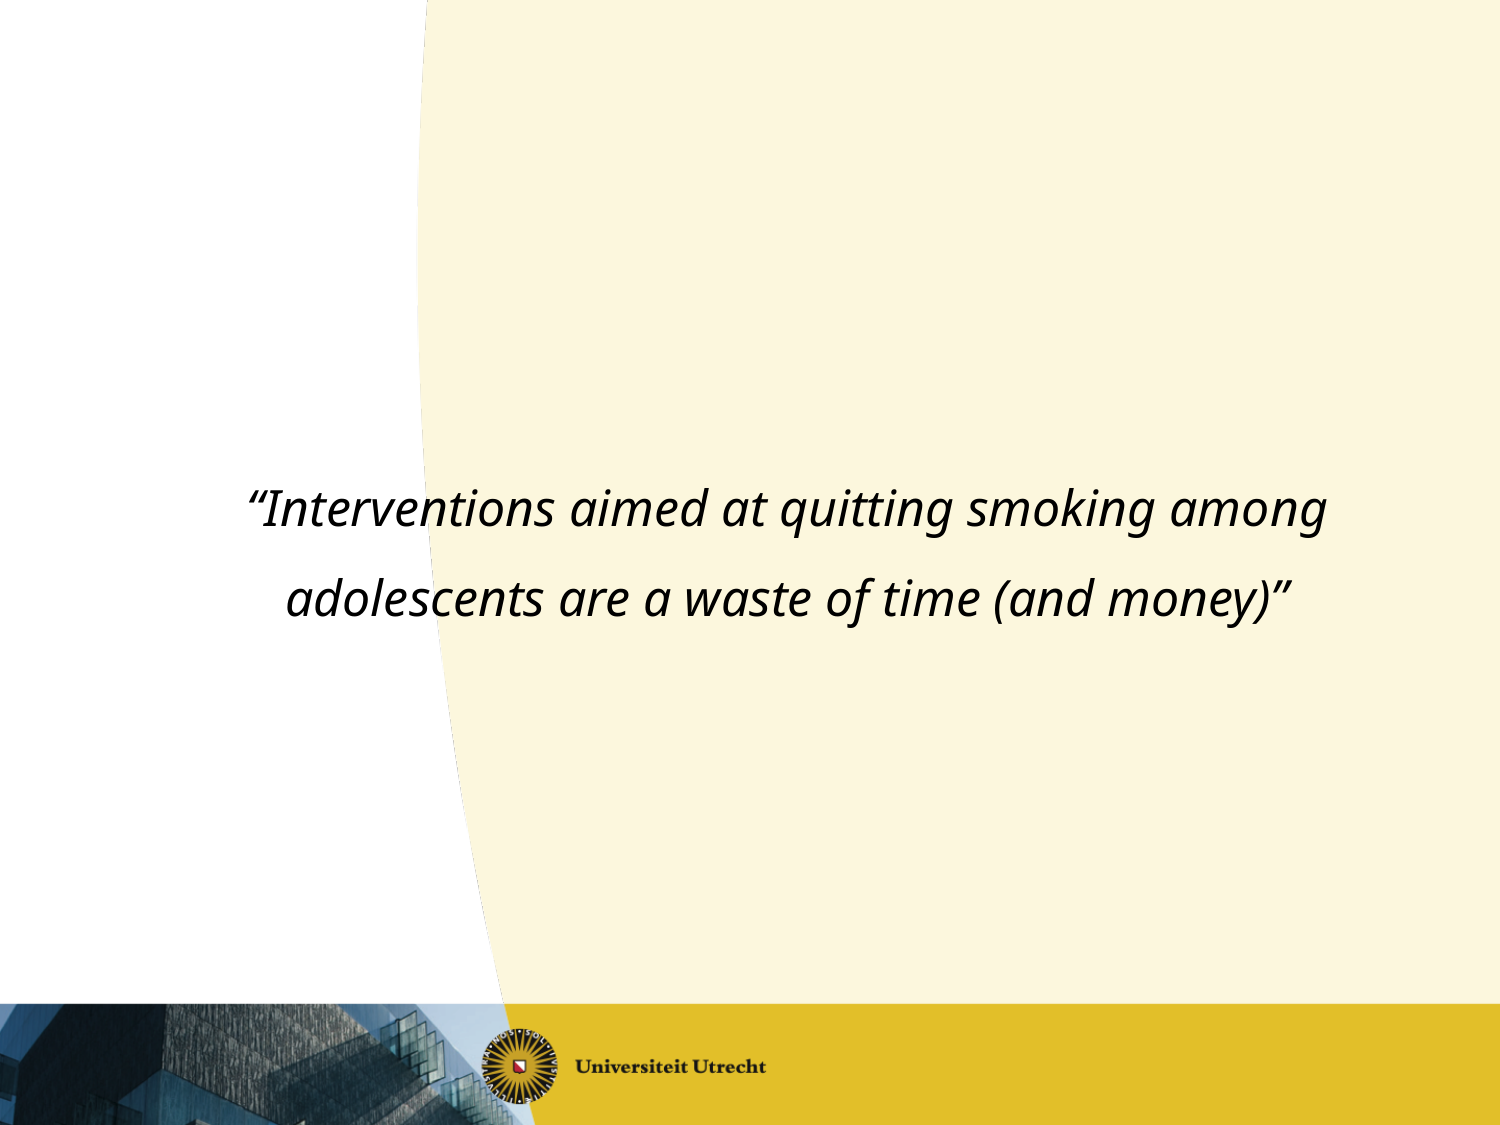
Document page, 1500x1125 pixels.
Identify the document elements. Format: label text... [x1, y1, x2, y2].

list “Interventions aimed at quitting smoking among adolescents are a waste of time (and money)” [74, 262, 1426, 1006]
picture [0, 0, 1500, 1125]
